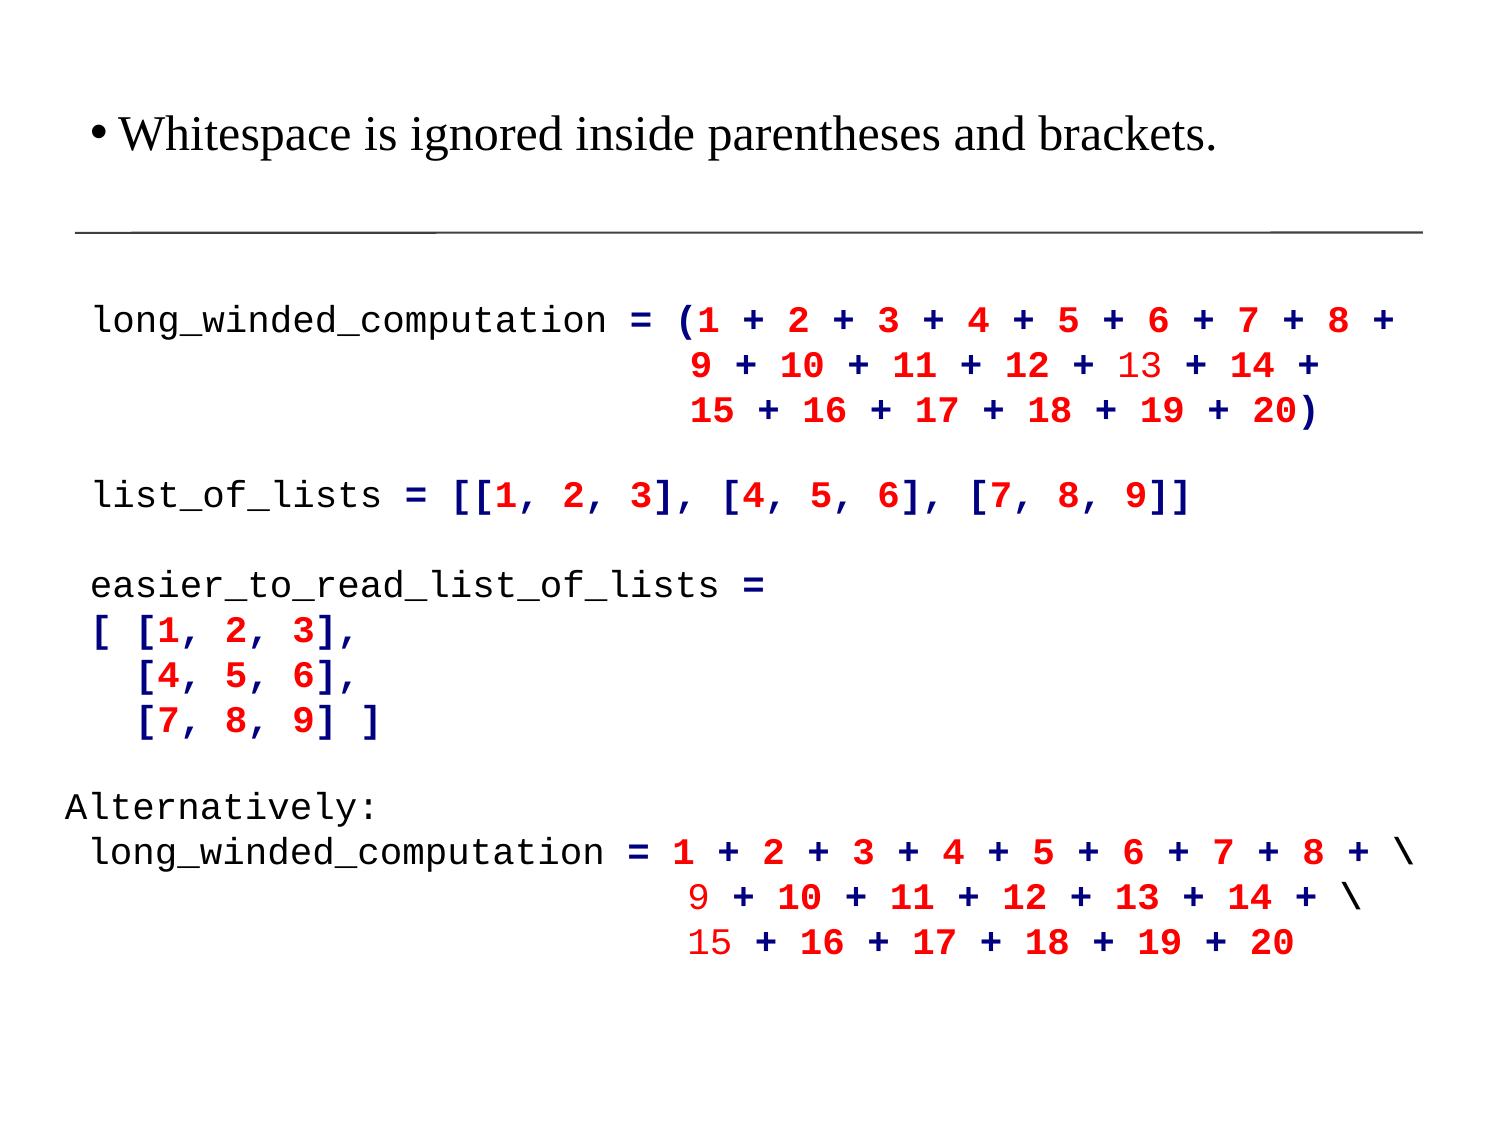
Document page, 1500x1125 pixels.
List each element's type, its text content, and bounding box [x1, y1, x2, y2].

text_box long_winded_computation = (1 + 2 + 3 + 4 + 5 + 6 + 7 + 8 + 9 + 10 + 11 + 12 + 13 + 14 + 15 + 16 + 17 + 18 + 19 + 20) [74, 287, 1425, 438]
text_box Alternatively: long_winded_computation = 1 + 2 + 3 + 4 + 5 + 6 + 7 + 8 + \ 9 + 10 + 11 + 12 + 13 + 14 + \ 15 + 16 + 17 + 18 + 19 + 20 [50, 774, 1450, 970]
text_box list_of_lists = [[1, 2, 3], [4, 5, 6], [7, 8, 9]] easier_to_read_list_of_lists = [ [1, 2, 3], [4, 5, 6], [7, 8, 9] ] [75, 462, 1313, 748]
list Whitespace is ignored inside parentheses and brackets. [75, 99, 1425, 288]
